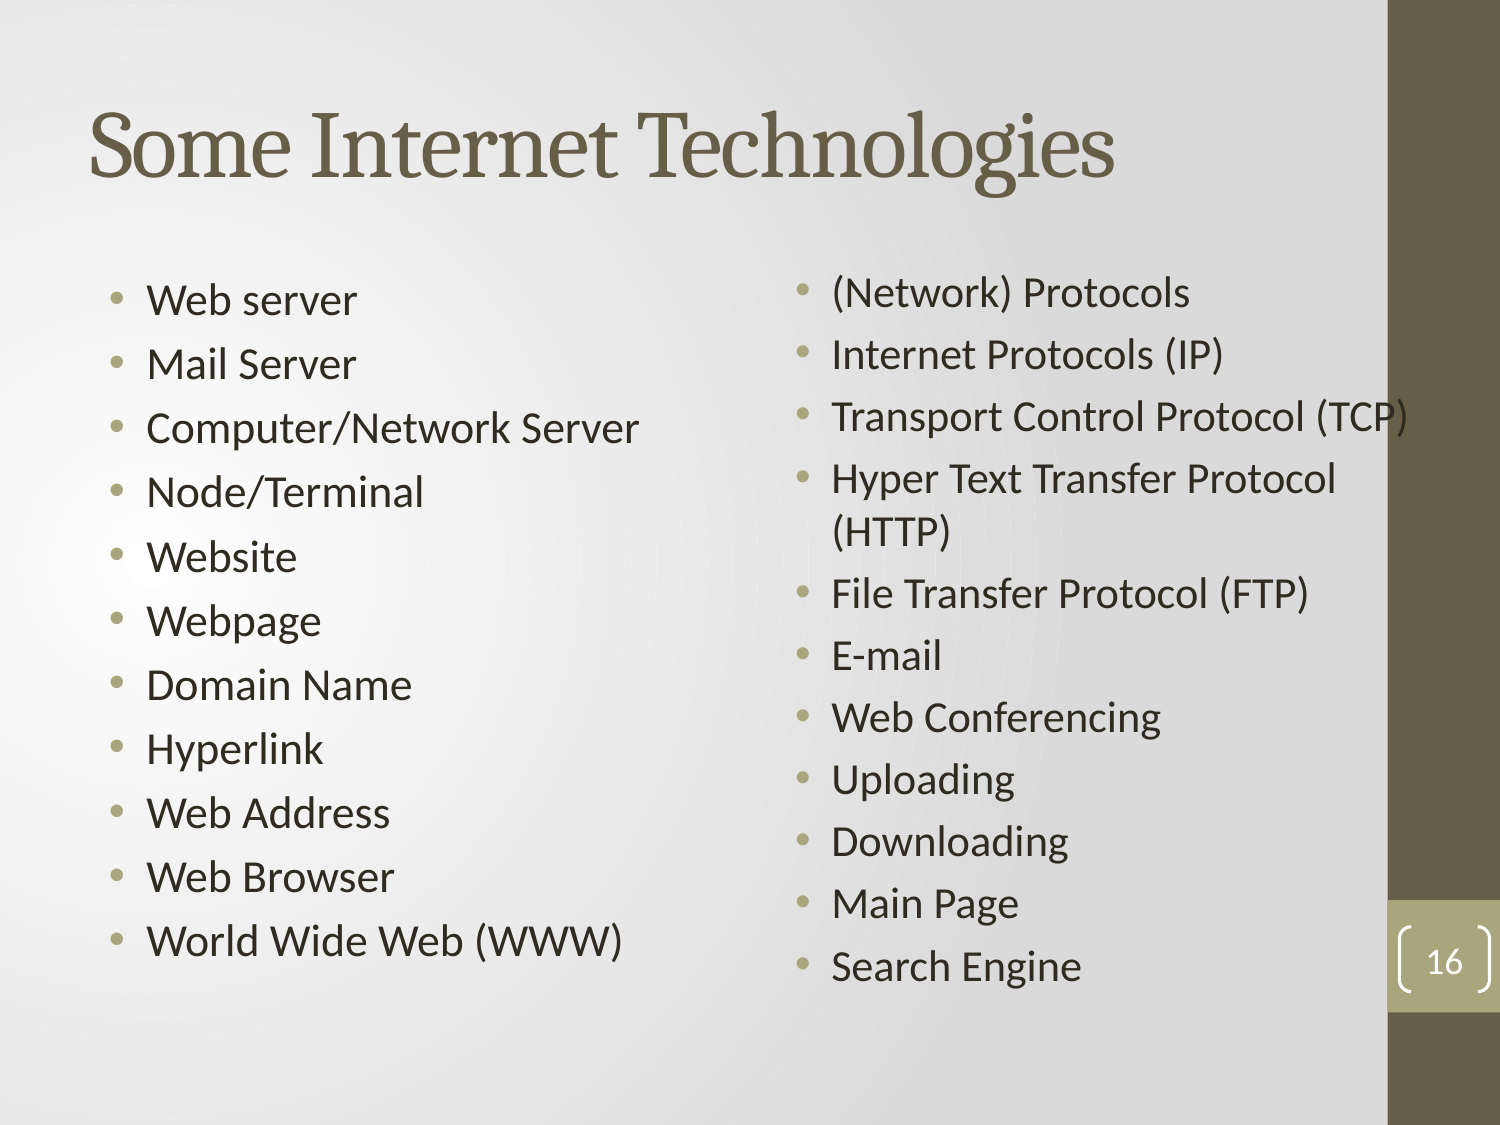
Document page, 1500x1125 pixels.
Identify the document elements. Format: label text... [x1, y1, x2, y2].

title Some Internet Technologies [75, 45, 1325, 233]
slide_number 16 [1397, 925, 1492, 994]
text_box (Network) Protocols Internet Protocols (IP) Transport Control Protocol (TCP) Hyper Text Transfer Protocol (HTTP) File Transfer Protocol (FTP) E-mail Web Conferencing Uploading Downloading Main Page Search Engine [761, 255, 1437, 1043]
list Web server Mail Server Computer/Network Server Node/Terminal Website Webpage Domain Name Hyperlink Web Address Web Browser World Wide Web (WWW) [75, 262, 750, 1071]
